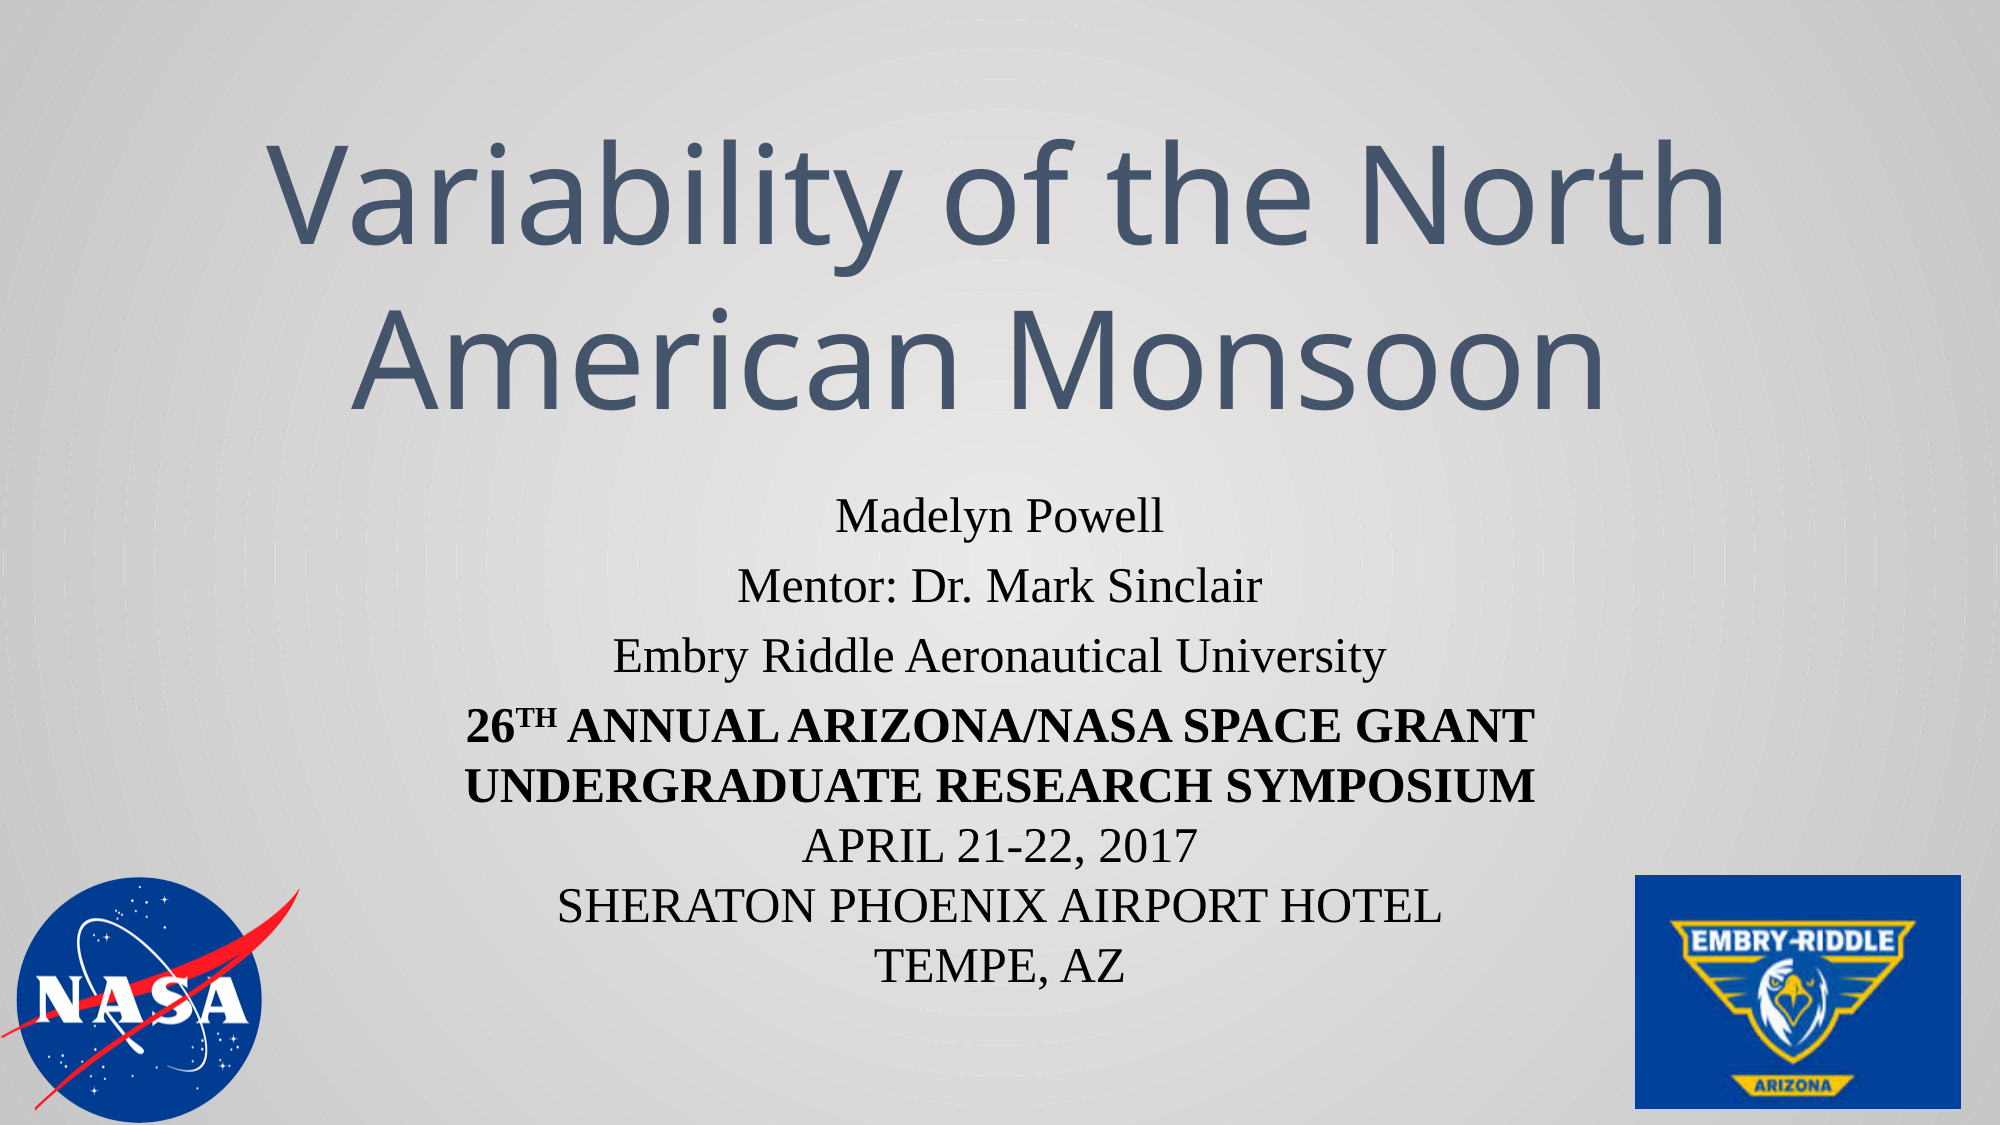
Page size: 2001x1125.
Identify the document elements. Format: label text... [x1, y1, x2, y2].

picture [0, 875, 300, 1125]
picture [1635, 875, 1961, 1109]
title Variability of the North American Monsoon [150, 99, 1850, 445]
subtitle Madelyn Powell Mentor: Dr. Mark Sinclair Embry Riddle Aeronautical University 26TH aNNUAL aRIZONA/nasa sPACE gRANT uNDERGRADUATE rESEARCH sYMPOSIUM April 21-22, 2017 Sheraton phoenix airport hotel Tempe, AZ [300, 474, 1700, 1013]
